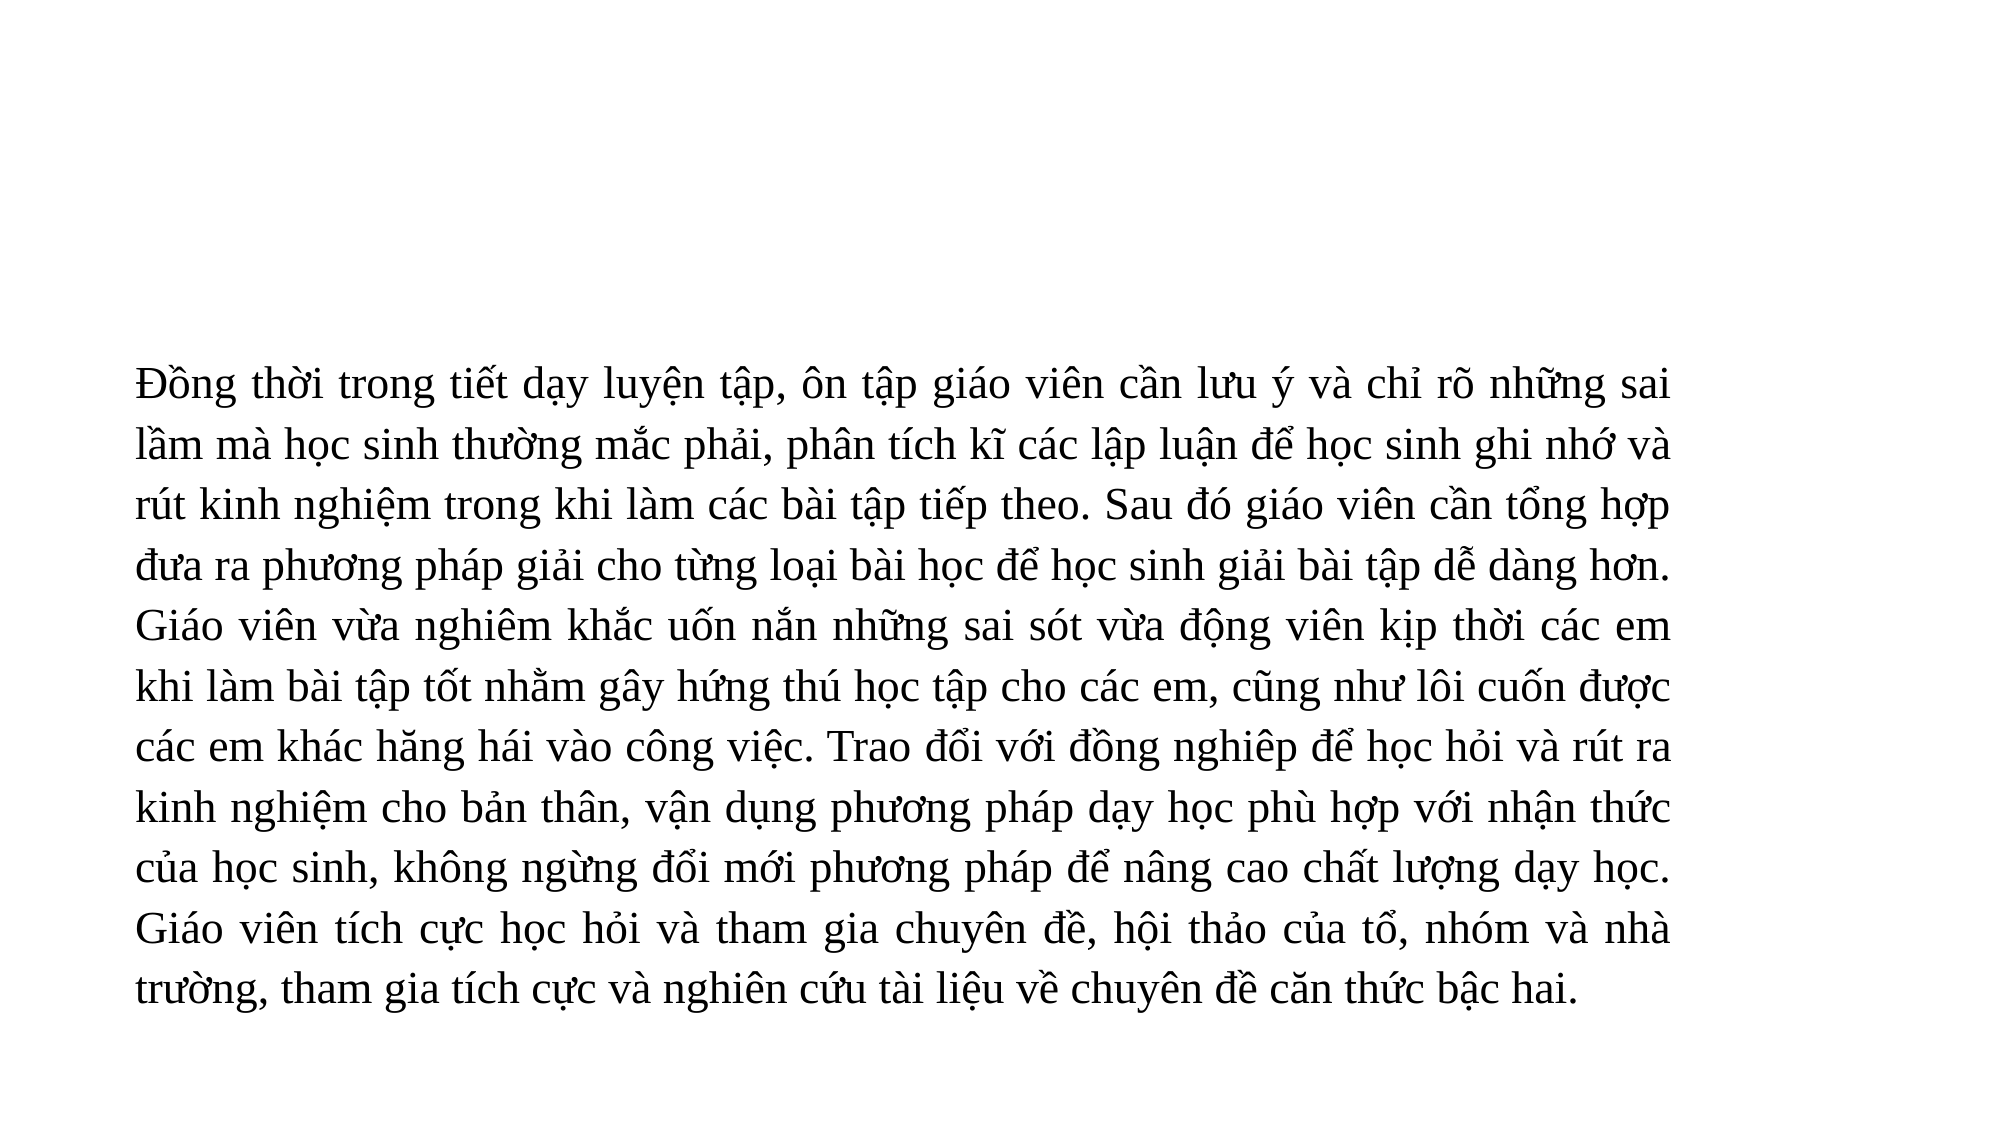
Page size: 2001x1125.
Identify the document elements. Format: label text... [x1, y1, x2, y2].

text_box Đồng thời trong tiết dạy luyện tập, ôn tập giáo viên cần lưu ý và chỉ rõ những sai lầm mà học sinh thường mắc phải, phân tích kĩ các lập luận để học sinh ghi nhớ và rút kinh nghiệm trong khi làm các bài tập tiếp theo. Sau đó giáo viên cần tổng hợp đưa ra phương pháp giải cho từng loại bài học để học sinh giải bài tập dễ dàng hơn. Giáo viên vừa nghiêm khắc uốn nắn những sai sót vừa động viên kịp thời các em khi làm bài tập tốt nhằm gây hứng thú học tập cho các em, cũng như lôi cuốn được các em khác hăng hái vào công việc. Trao đổi với đồng nghiêp để học hỏi và rút ra kinh nghiệm cho bản thân, vận dụng phương pháp dạy học phù hợp với nhận thức của học sinh, không ngừng đổi mới phương pháp để nâng cao chất lượng dạy học. Giáo viên tích cực học hỏi và tham gia chuyên đề, hội thảo của tổ, nhóm và nhà trường, tham gia tích cực và nghiên cứu tài liệu về chuyên đề căn thức bậc hai. [120, 340, 1688, 1021]
